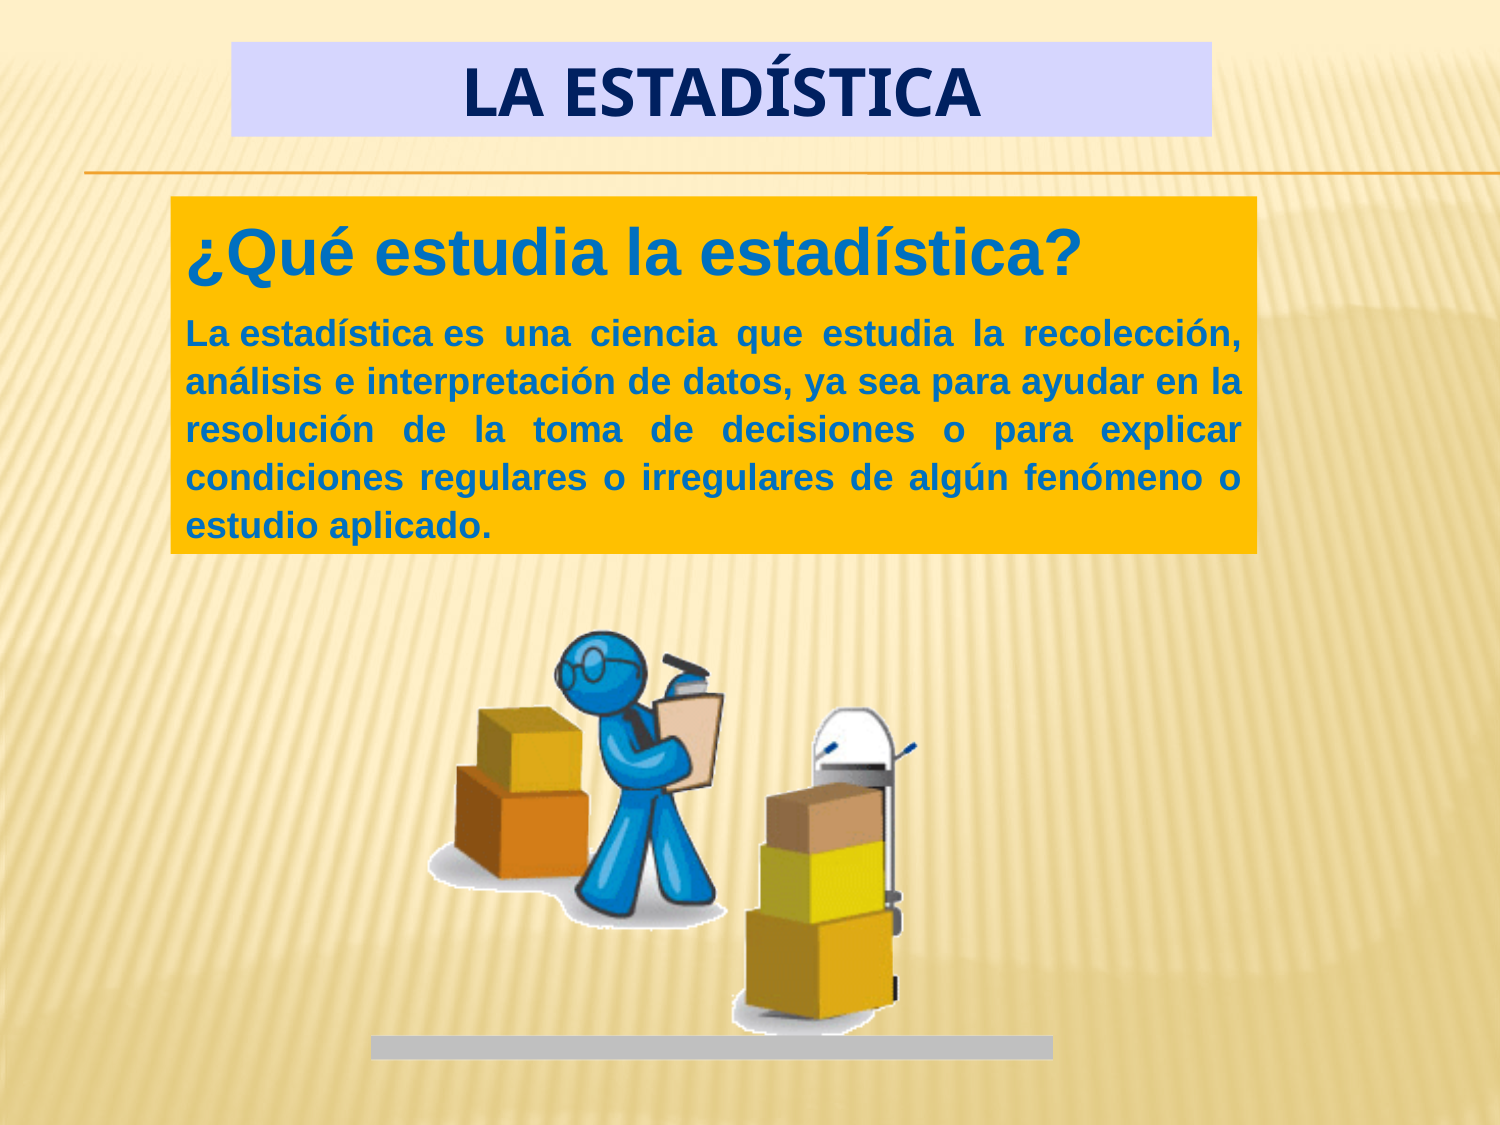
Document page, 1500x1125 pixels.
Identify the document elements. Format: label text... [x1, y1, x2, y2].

text_box ¿Qué estudia la estadística? La estadística es una ciencia que estudia la recolección, análisis e interpretación de datos, ya sea para ayudar en la resolución de la toma de decisiones o para explicar condiciones regulares o irregulares de algún fenómeno o estudio aplicado. [170, 196, 1258, 554]
text_box LA ESTADÍSTICA [231, 41, 1212, 137]
picture [371, 538, 1053, 1087]
